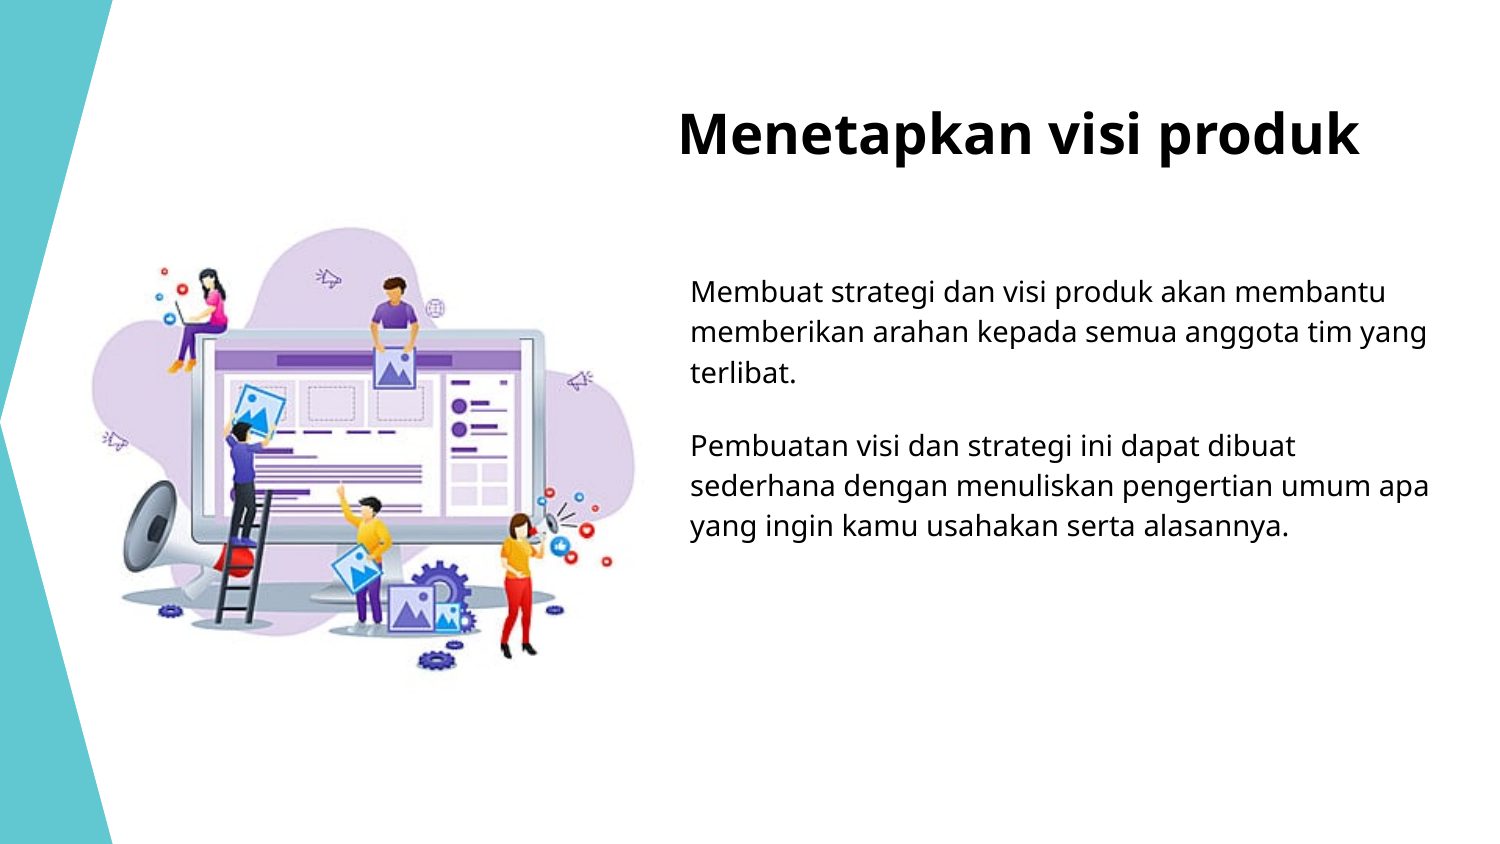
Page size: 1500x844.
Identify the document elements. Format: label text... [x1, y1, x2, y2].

picture [82, 168, 646, 732]
title Menetapkan visi produk [662, 83, 1462, 178]
subtitle Membuat strategi dan visi produk akan membantu memberikan arahan kepada semua anggota tim yang terlibat. Pembuatan visi dan strategi ini dapat dibuat sederhana dengan menuliskan pengertian umum apa yang ingin kamu usahakan serta alasannya. [675, 253, 1447, 623]
